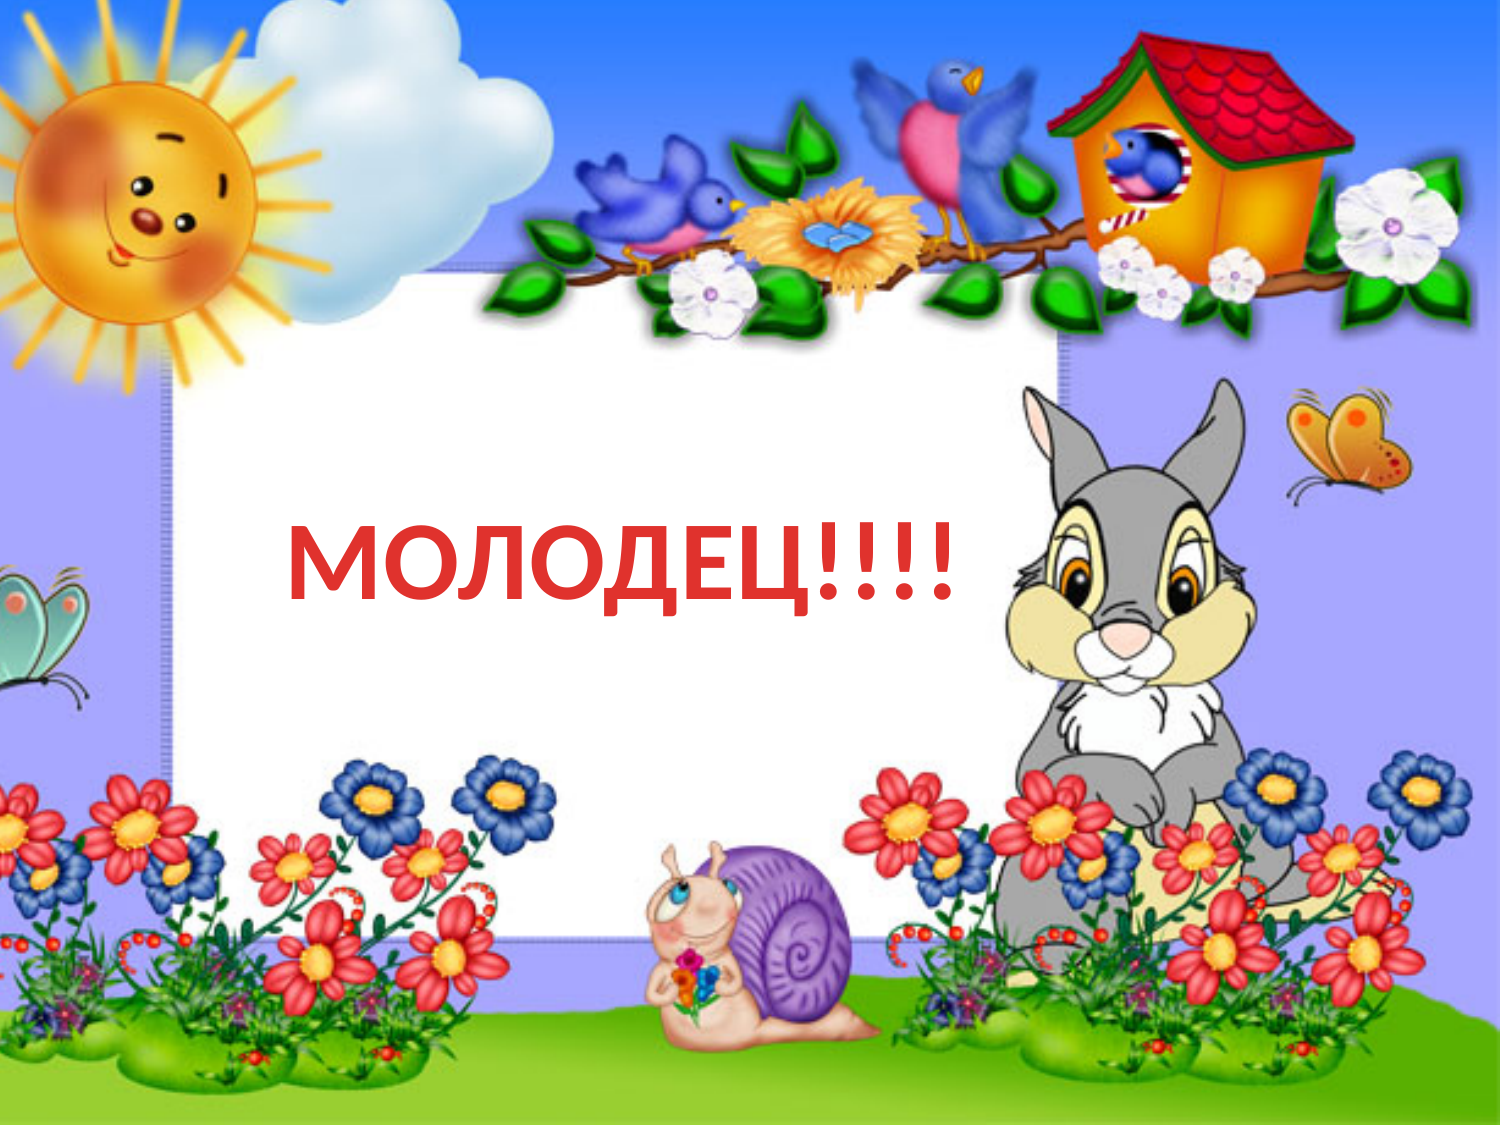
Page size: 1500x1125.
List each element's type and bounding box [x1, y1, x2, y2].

list [0, 0, 1500, 1125]
